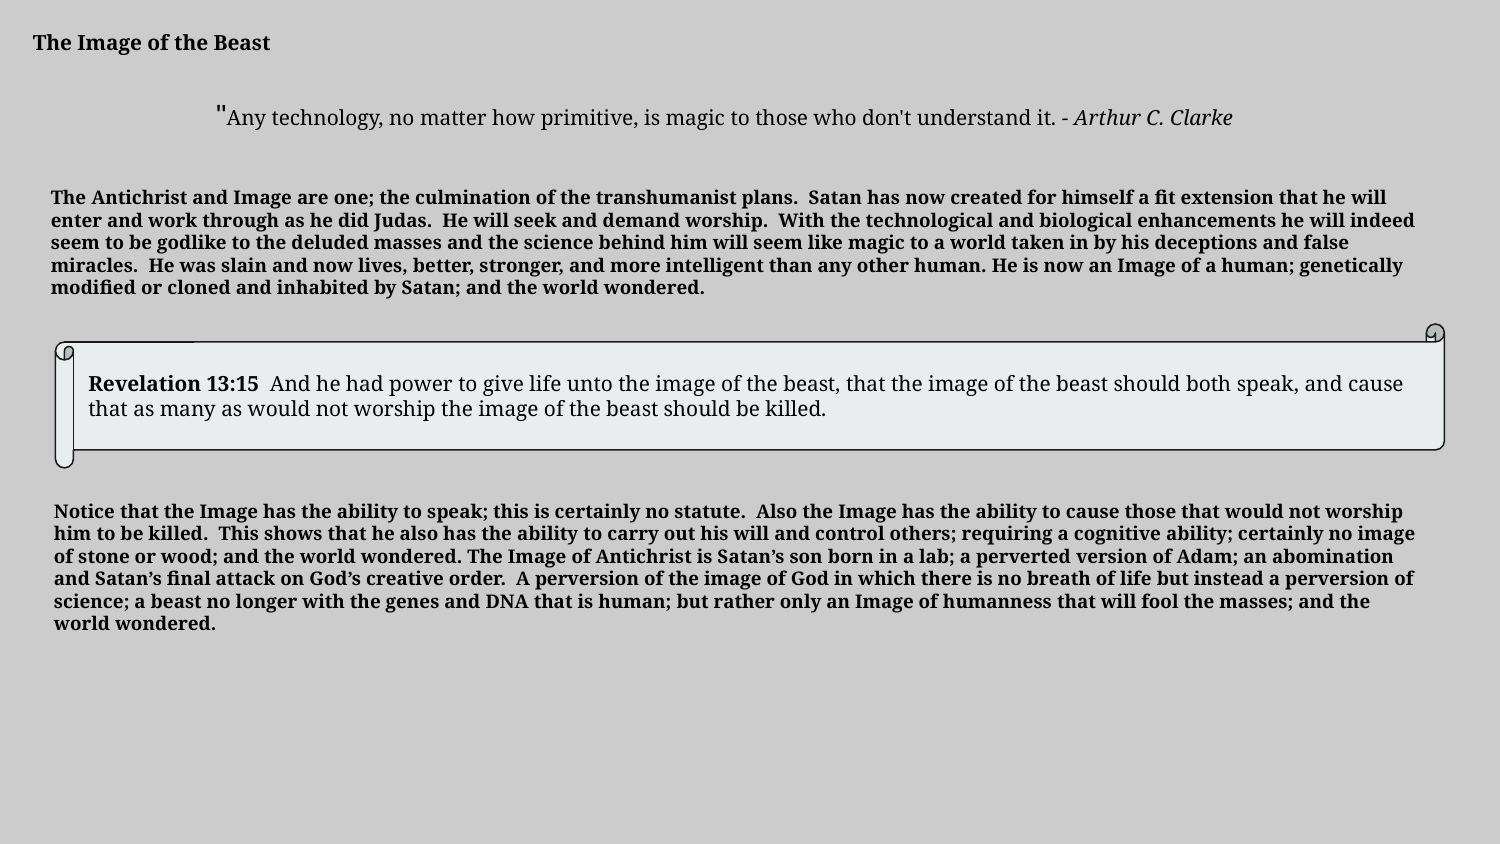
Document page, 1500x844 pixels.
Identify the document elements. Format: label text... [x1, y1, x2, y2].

text_box The Antichrist and Image are one; the culmination of the transhumanist plans. Satan has now created for himself a fit extension that he will enter and work through as he did Judas. He will seek and demand worship. With the technological and biological enhancements he will indeed seem to be godlike to the deluded masses and the science behind him will seem like magic to a world taken in by his deceptions and false miracles. He was slain and now lives, better, stronger, and more intelligent than any other human. He is now an Image of a human; genetically modified or cloned and inhabited by Satan; and the world wondered. [35, 170, 1448, 308]
text_box Notice that the Image has the ability to speak; this is certainly no statute. Also the Image has the ability to cause those that would not worship him to be killed. This shows that he also has the ability to carry out his will and control others; requiring a cognitive ability; certainly no image of stone or wood; and the world wondered. The Image of Antichrist is Satan’s son born in a lab; a perverted version of Adam; an abomination and Satan’s final attack on God’s creative order. A perversion of the image of God in which there is no breath of life but instead a perversion of science; a beast no longer with the genes and DNA that is human; but rather only an Image of humanness that will fool the masses; and the world wondered. [38, 484, 1445, 765]
text_box "Any technology, no matter how primitive, is magic to those who don't understand it. - Arthur C. Clarke [55, 80, 1394, 171]
text_box Revelation 13:15 And he had power to give life unto the image of the beast, that the image of the beast should both speak, and cause that as many as would not worship the image of the beast should be killed. [55, 323, 1445, 468]
text_box The Image of the Beast [17, 14, 314, 81]
